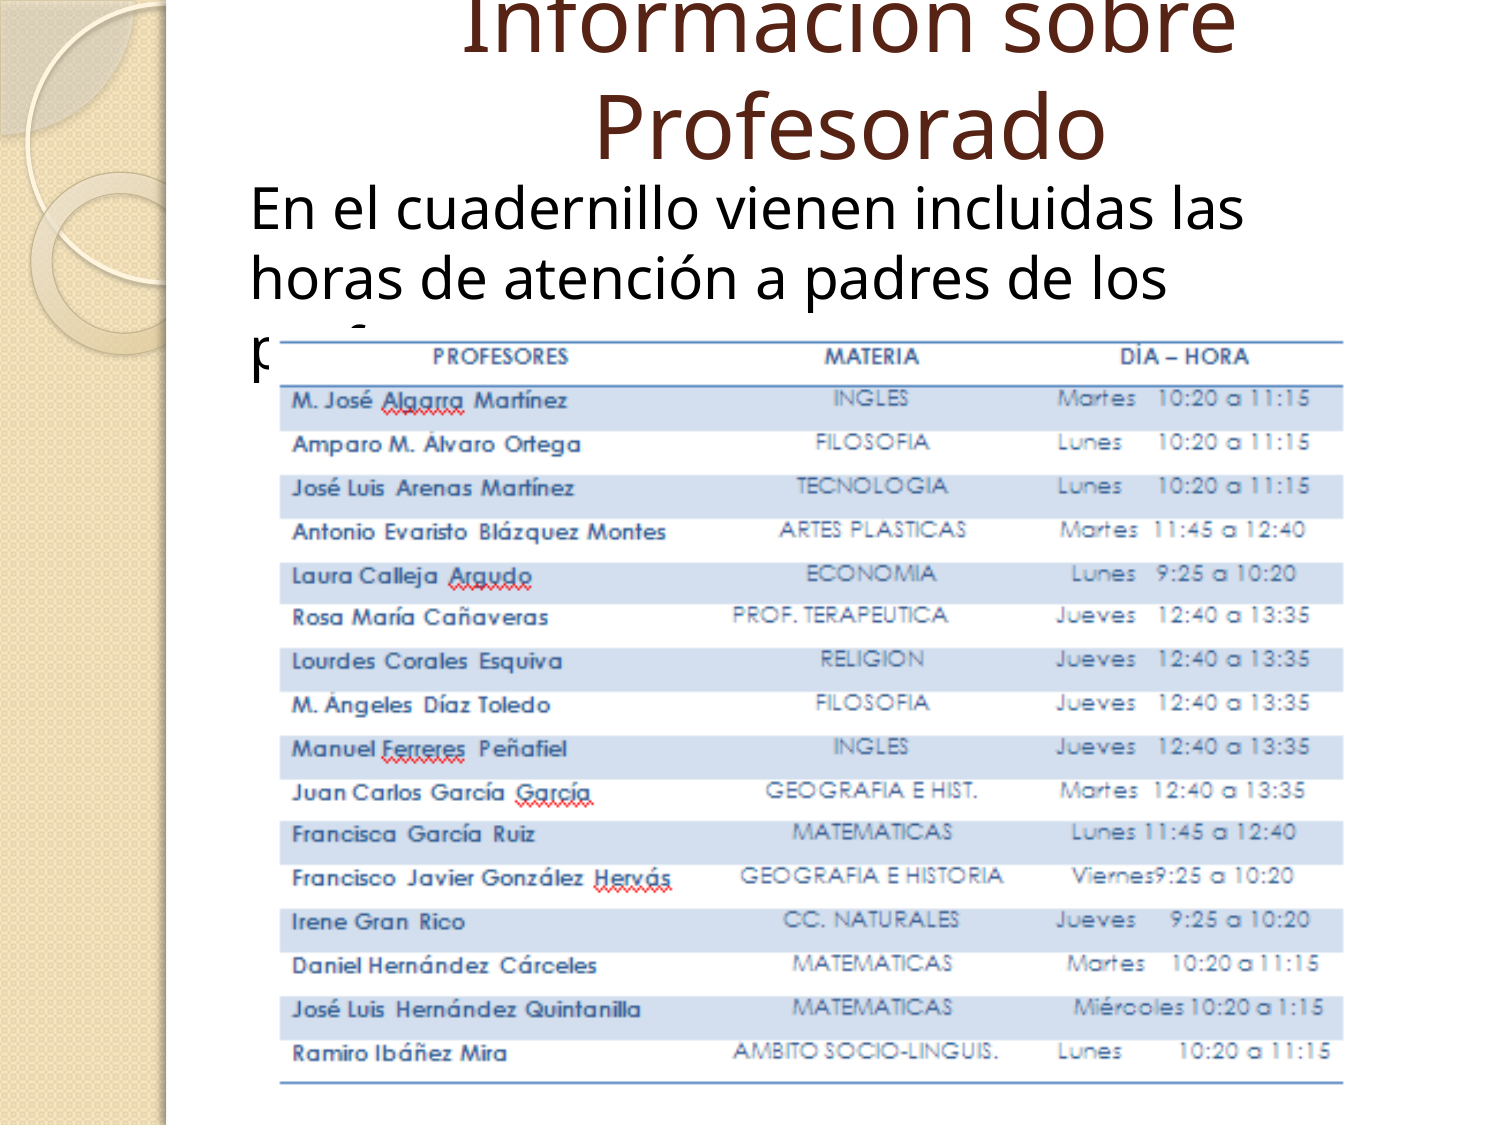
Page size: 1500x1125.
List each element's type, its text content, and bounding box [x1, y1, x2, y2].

picture [269, 327, 1360, 1087]
text_box En el cuadernillo vienen incluidas las horas de atención a padres de los profesores. [234, 164, 1418, 389]
title Información sobre Profesorado [235, 0, 1466, 164]
